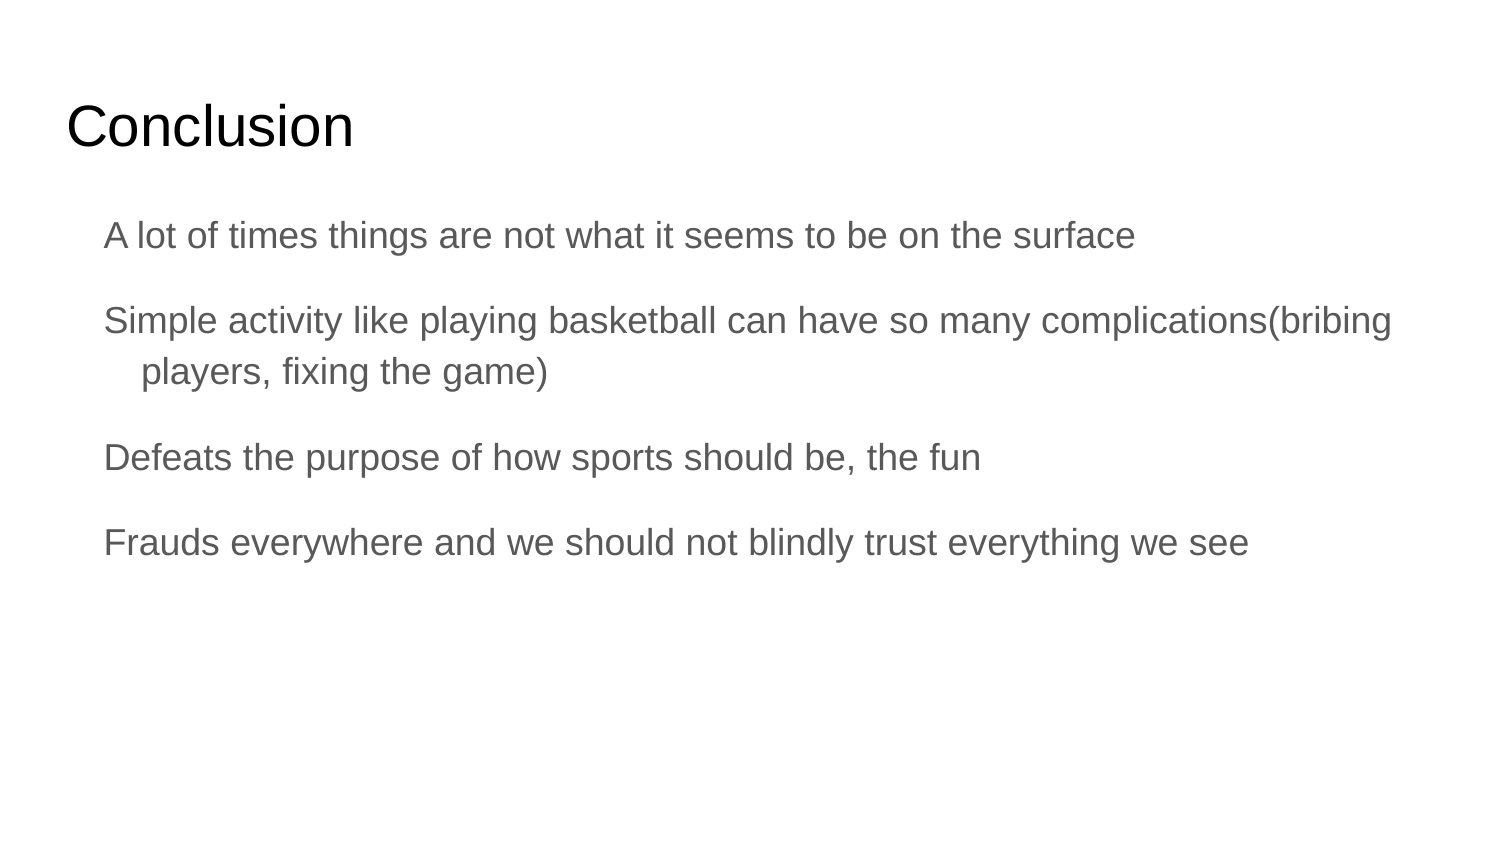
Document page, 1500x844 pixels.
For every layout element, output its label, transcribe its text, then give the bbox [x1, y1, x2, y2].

title Conclusion [51, 72, 1449, 167]
list A lot of times things are not what it seems to be on the surface Simple activity like playing basketball can have so many complications(bribing players, fixing the game) Defeats the purpose of how sports should be, the fun Frauds everywhere and we should not blindly trust everything we see [51, 189, 1449, 750]
